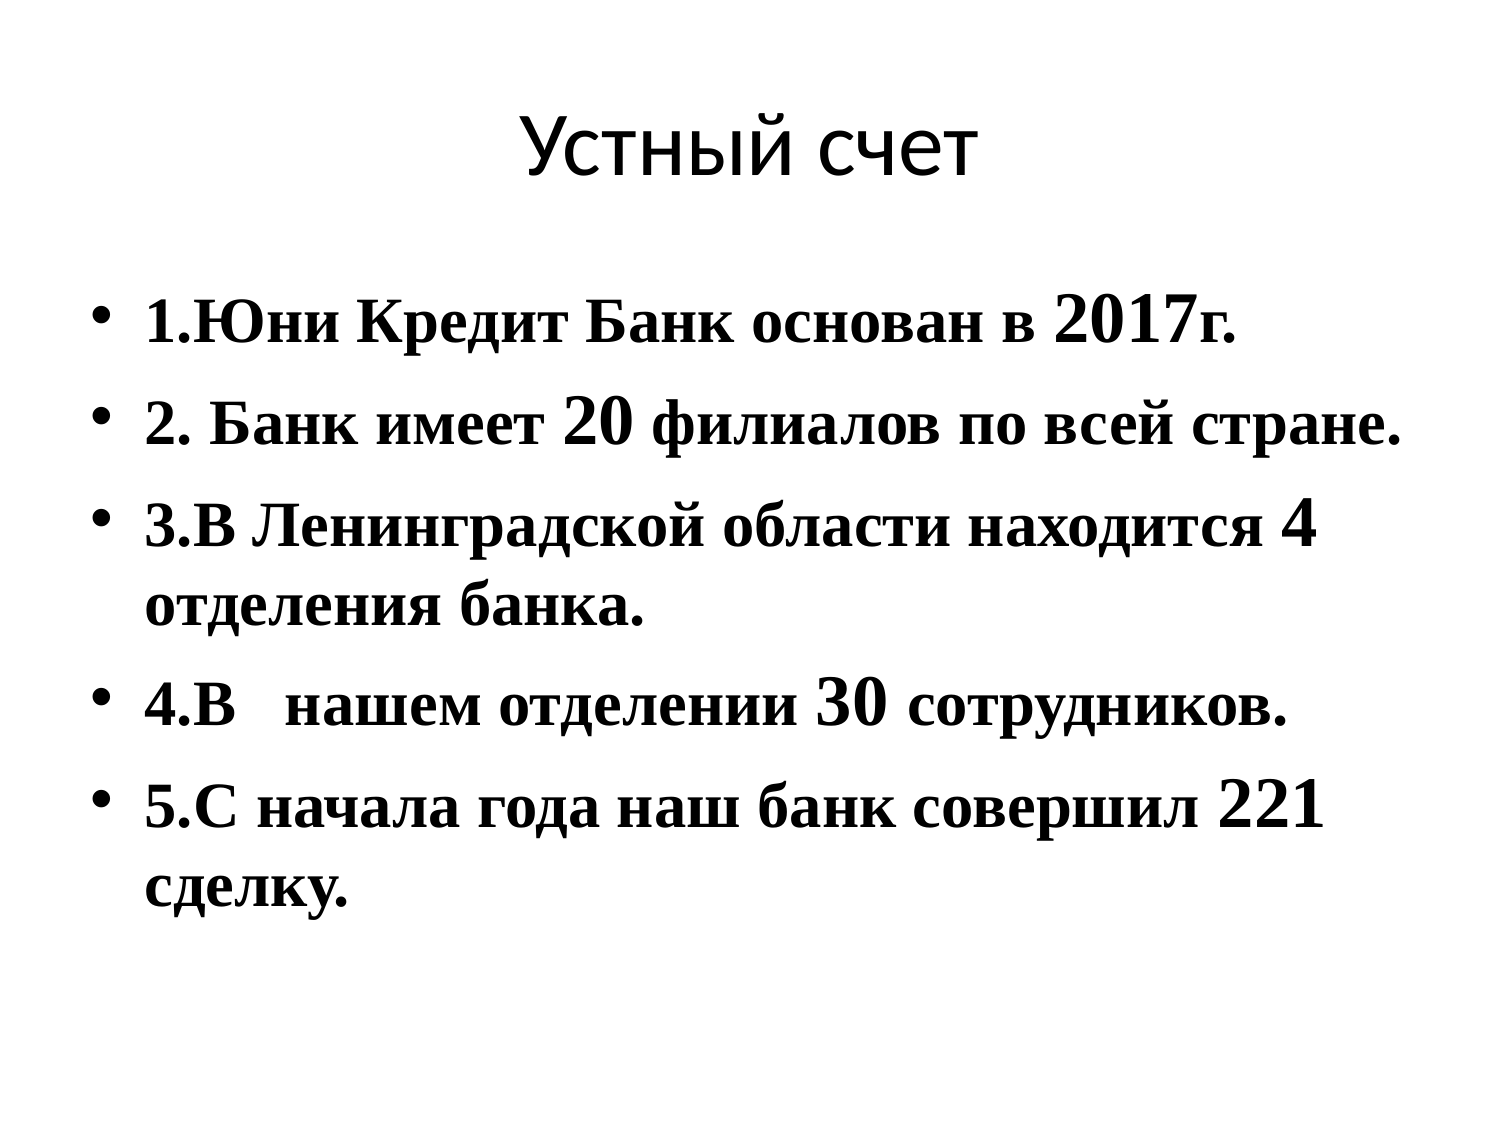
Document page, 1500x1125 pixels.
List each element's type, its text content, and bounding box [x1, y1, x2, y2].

title Устный счет [75, 45, 1425, 233]
list 1.Юни Кредит Банк основан в 2017г. 2. Банк имеет 20 филиалов по всей стране. 3.В Ленинградской области находится 4 отделения банка. 4.В нашем отделении 30 сотрудников. 5.С начала года наш банк совершил 221 сделку. [75, 262, 1425, 1005]
